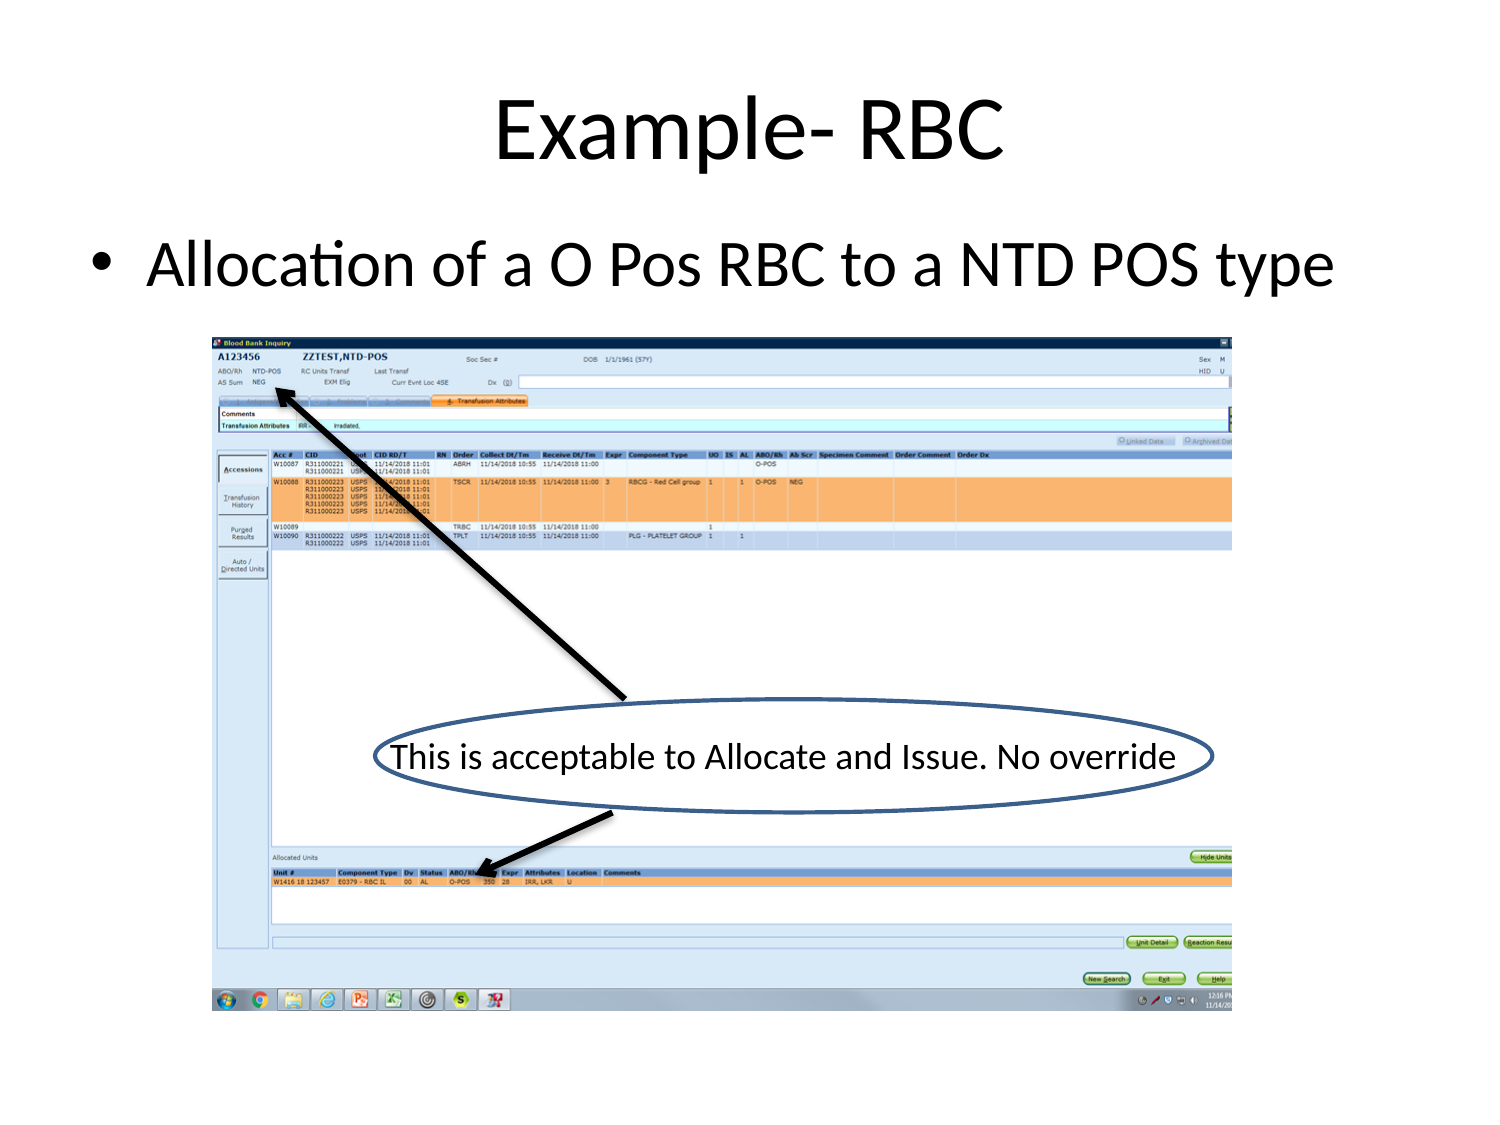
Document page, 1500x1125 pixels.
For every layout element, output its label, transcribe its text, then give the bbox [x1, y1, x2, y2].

picture [212, 337, 1232, 1012]
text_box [274, 387, 626, 700]
title Example- RBC [75, 45, 1425, 200]
list Allocation of a O Pos RBC to a NTD POS type [75, 212, 1425, 1005]
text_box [474, 812, 613, 876]
